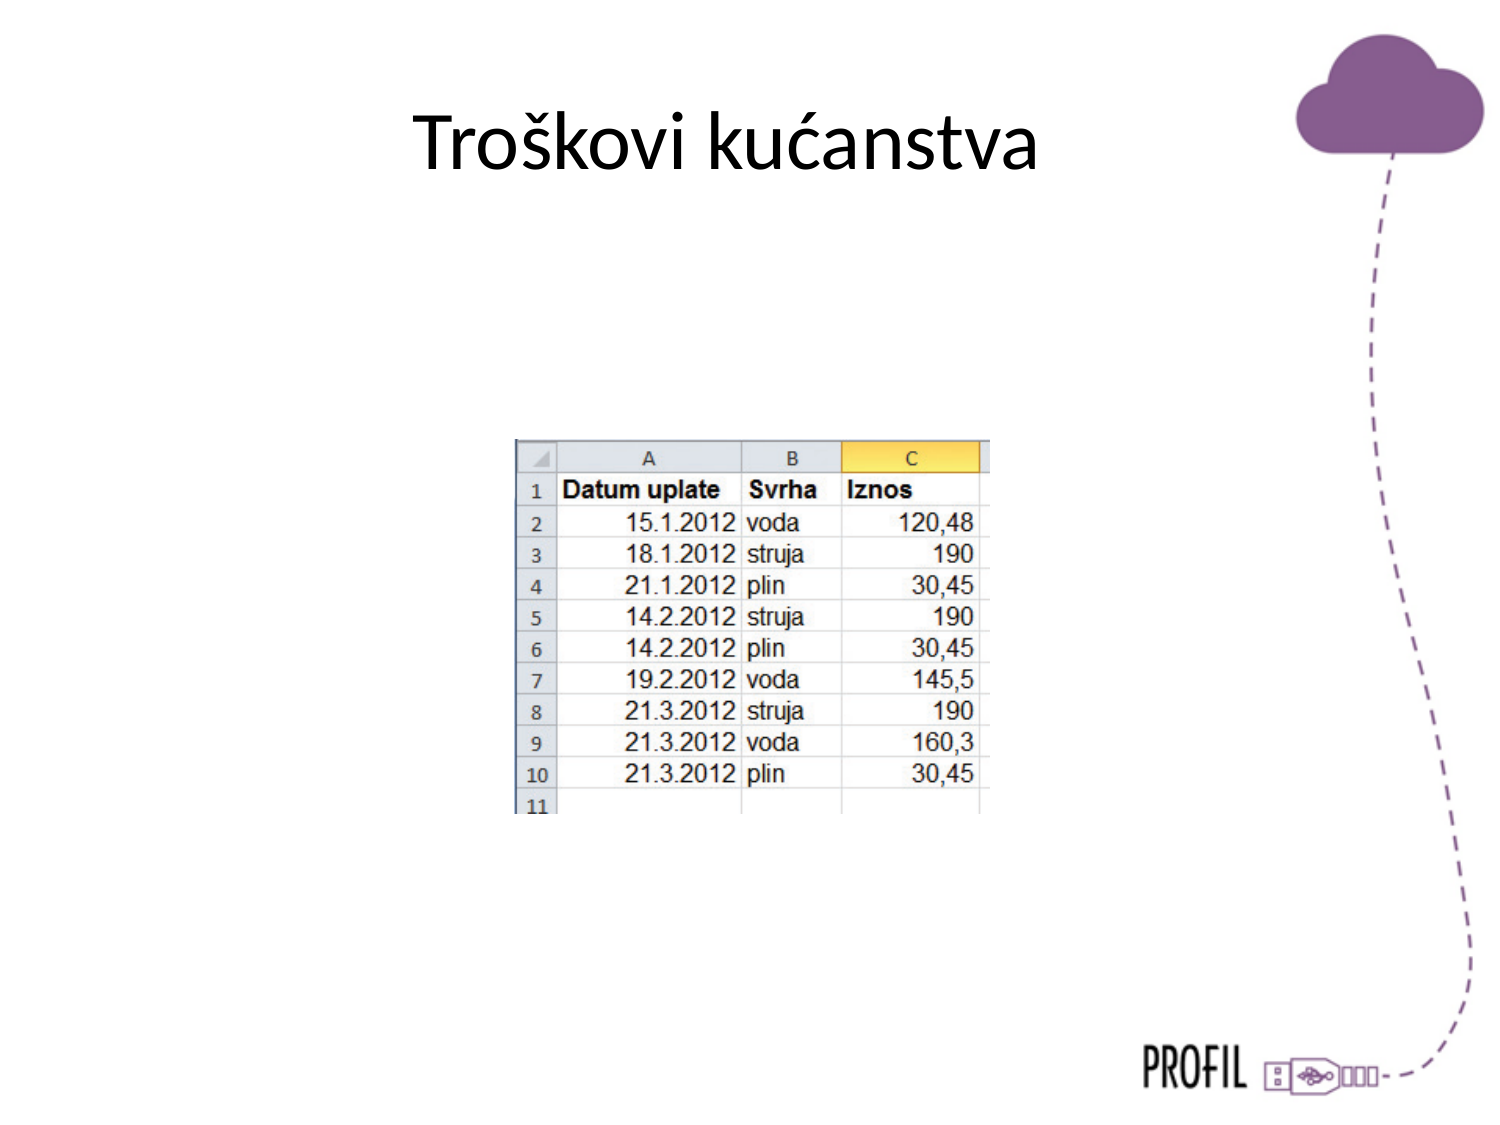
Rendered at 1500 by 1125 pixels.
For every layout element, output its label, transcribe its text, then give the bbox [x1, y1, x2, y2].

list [514, 439, 990, 814]
picture [1125, 19, 1500, 1103]
title Troškovi kućanstva [29, 42, 1425, 231]
